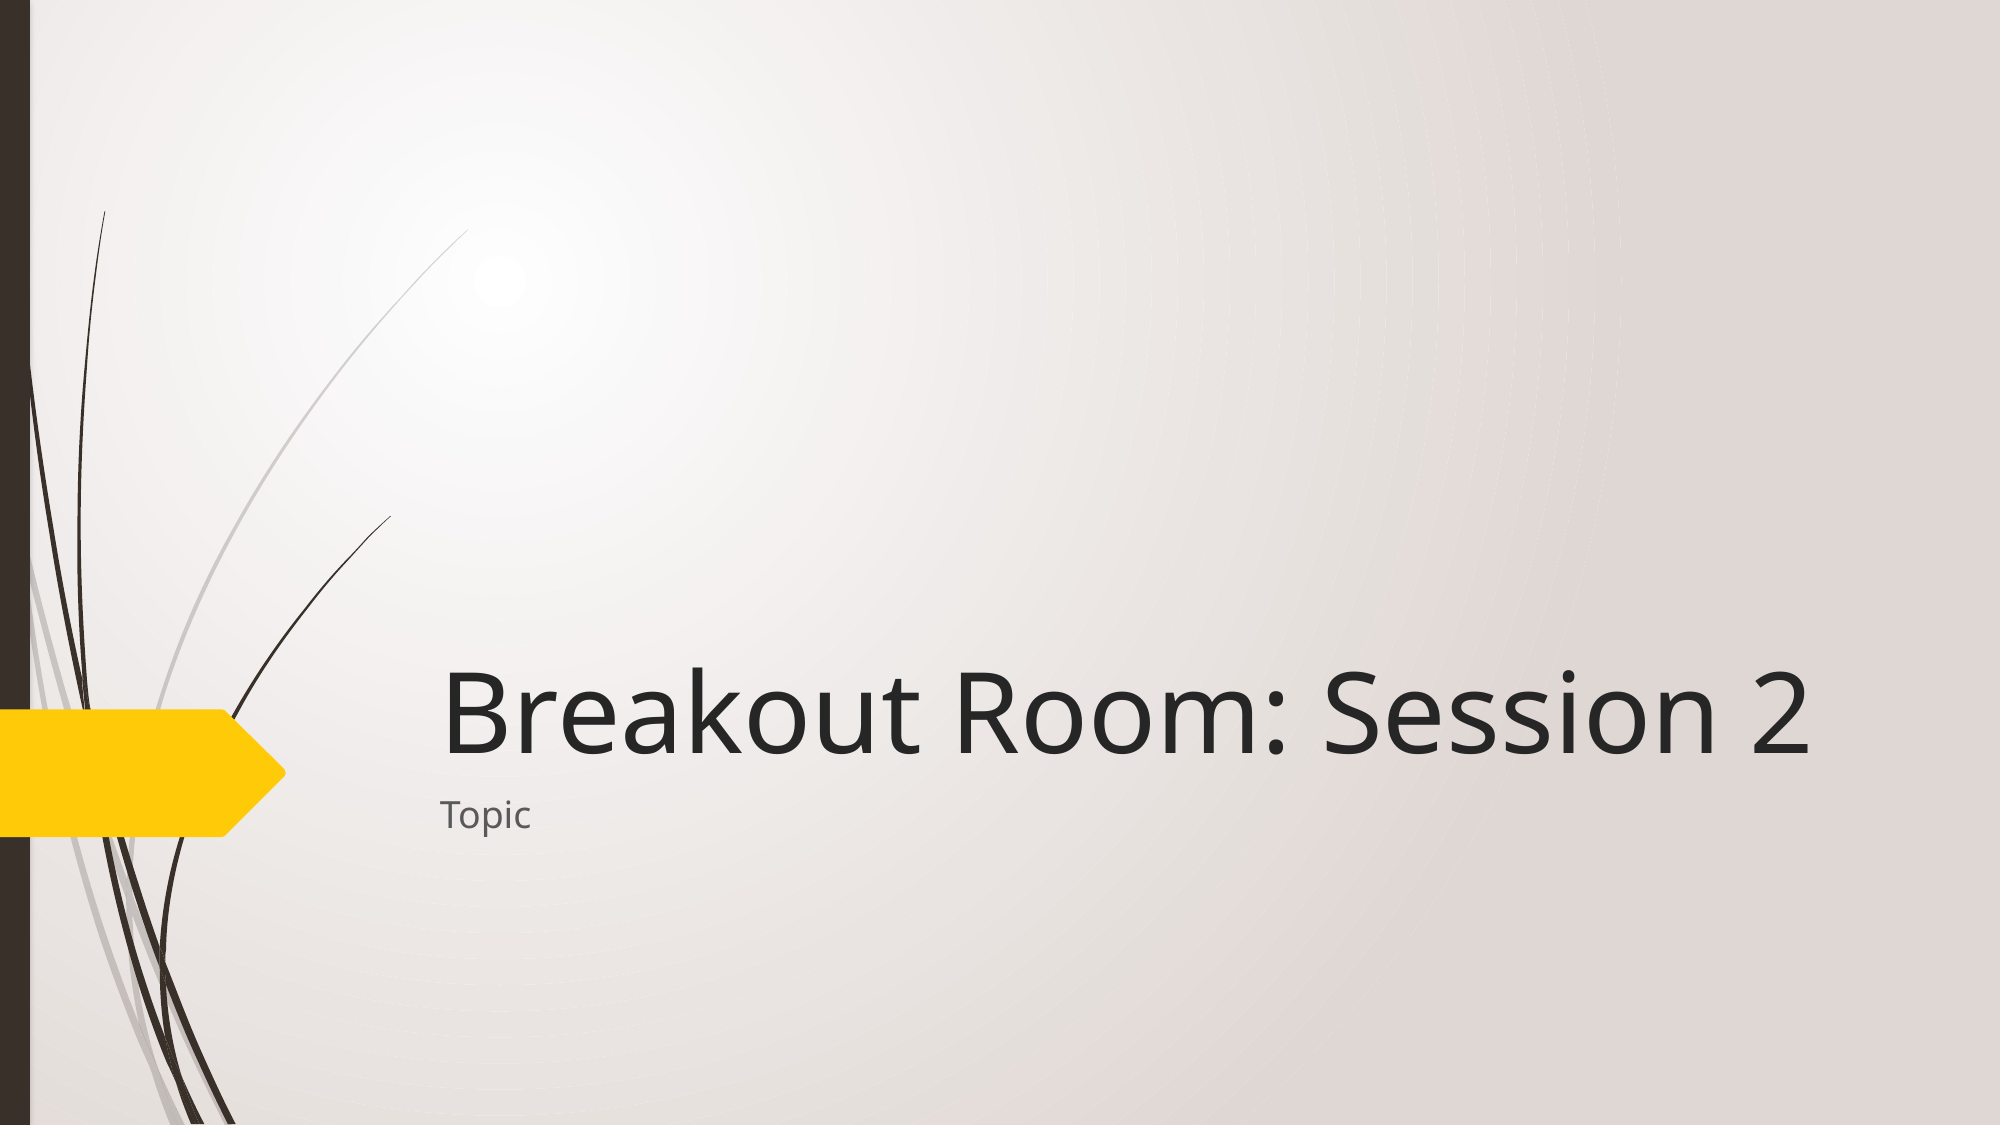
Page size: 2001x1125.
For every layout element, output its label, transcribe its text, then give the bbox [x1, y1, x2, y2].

subtitle Topic [424, 783, 1888, 969]
title Breakout Room: Session 2 [424, 412, 1888, 783]
